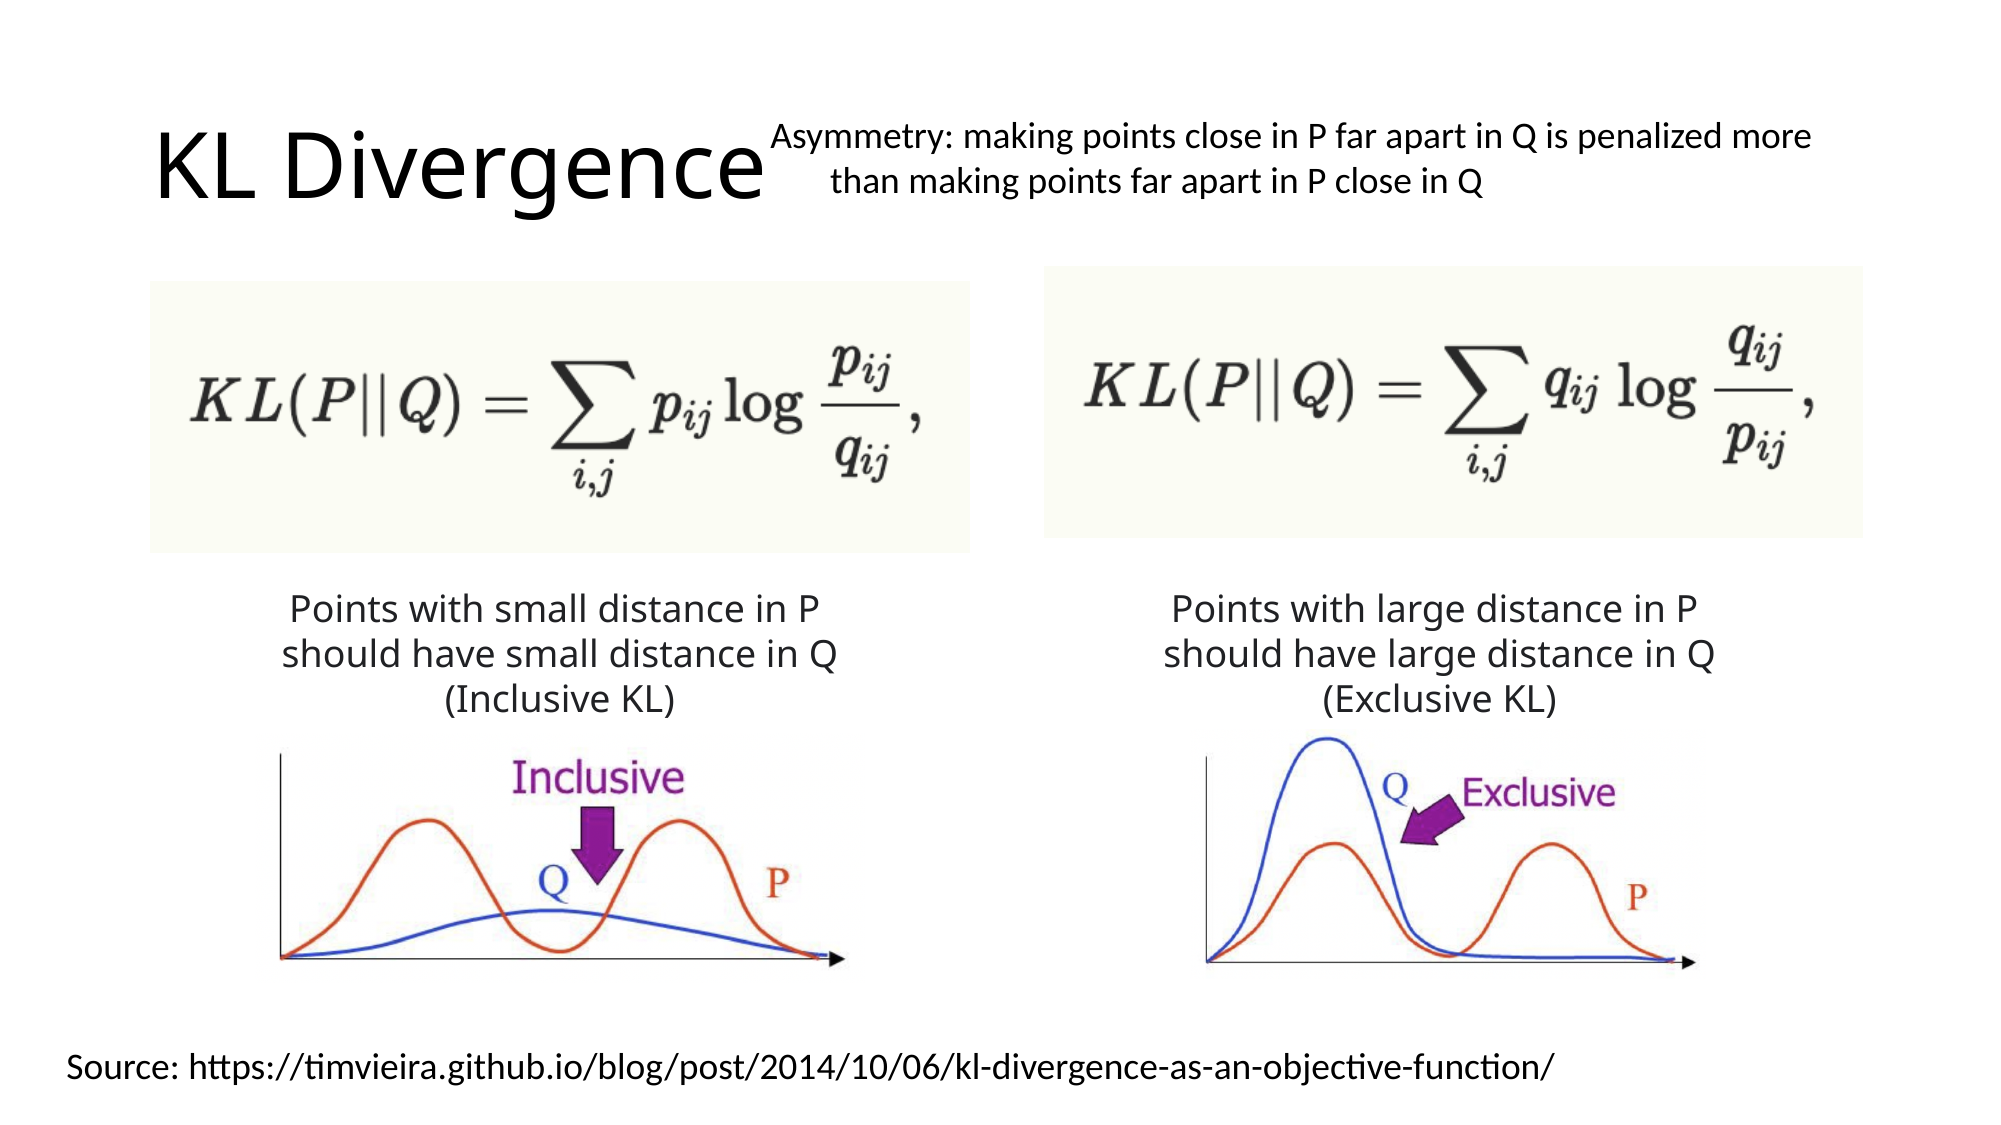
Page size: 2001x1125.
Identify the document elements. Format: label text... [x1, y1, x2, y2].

picture [150, 281, 970, 553]
picture [1190, 729, 1706, 979]
picture [254, 733, 865, 983]
title KL Divergence [137, 59, 1863, 278]
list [1044, 266, 1863, 538]
text_box Source: https://timvieira.github.io/blog/post/2014/10/06/kl-divergence-as-an-objective-function/ [51, 1034, 1572, 1095]
text_box Points with large distance in P should have large distance in Q (Exclusive KL) [1082, 577, 1797, 728]
text_box Asymmetry: making points close in P far apart in Q is penalized more than making points far apart in P close in Q [755, 103, 1837, 254]
text_box Points with small distance in P should have small distance in Q (Inclusive KL) [202, 577, 917, 728]
